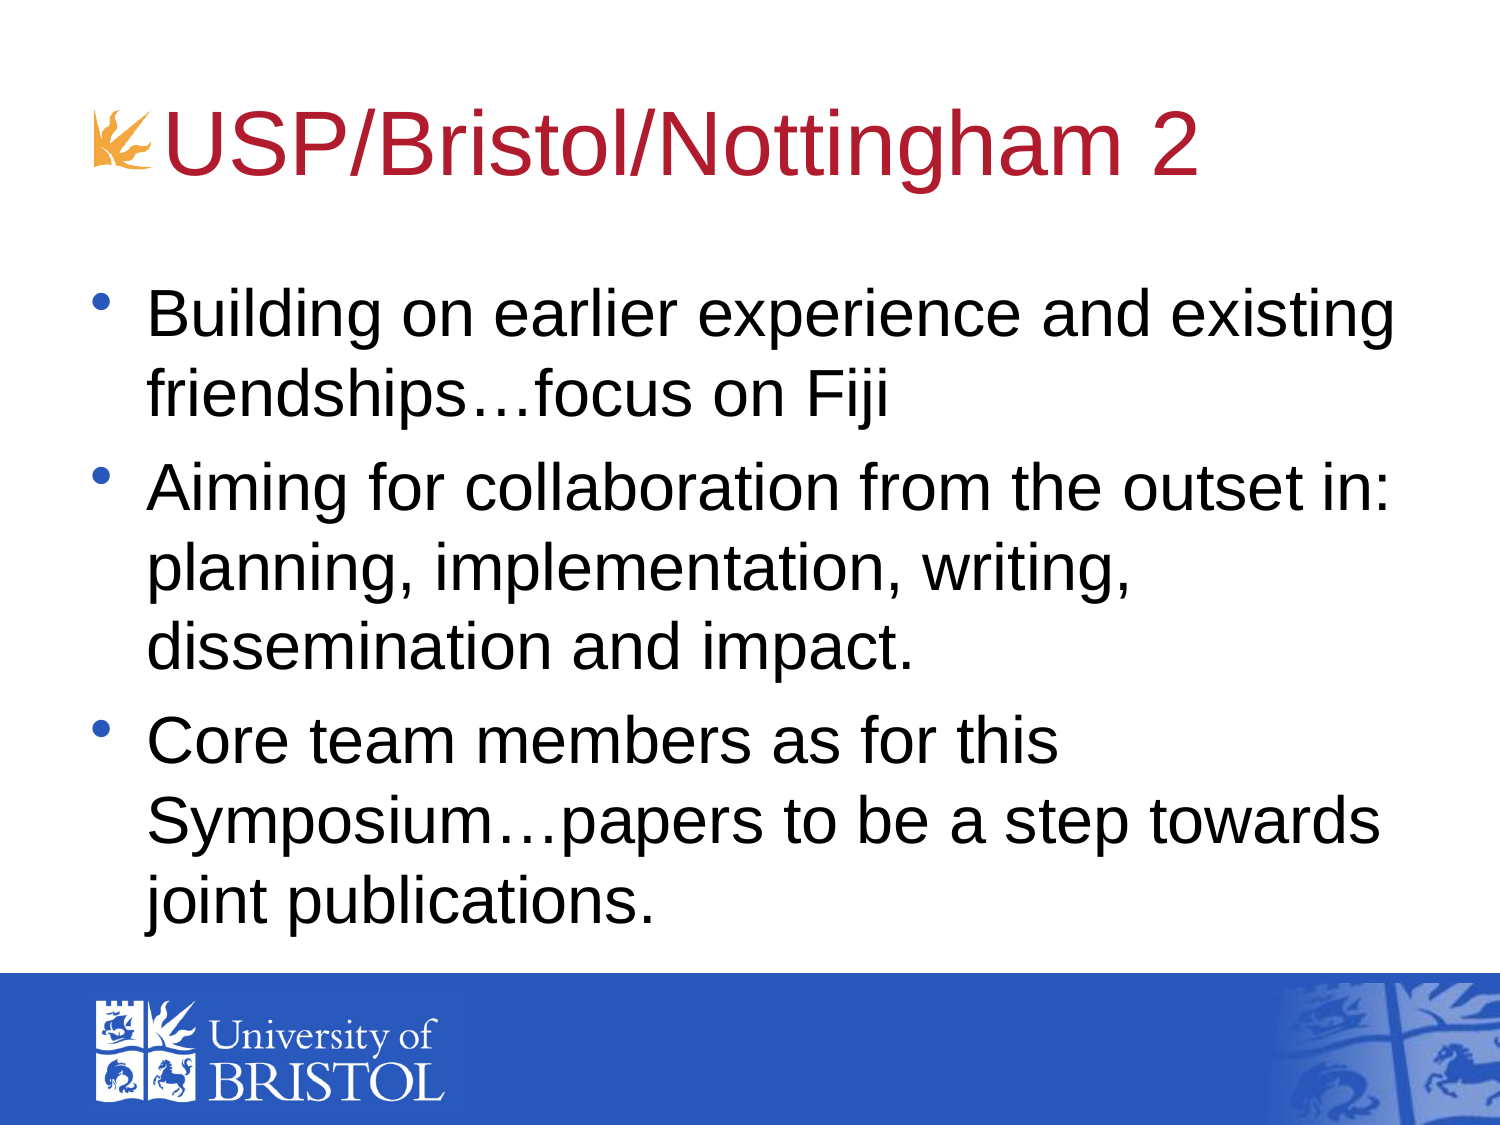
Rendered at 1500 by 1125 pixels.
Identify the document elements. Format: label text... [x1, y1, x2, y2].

picture [90, 106, 157, 171]
title USP/Bristol/Nottingham 2 [74, 44, 1426, 233]
picture [1039, 983, 1500, 1125]
picture [87, 991, 463, 1114]
list Building on earlier experience and existing friendships…focus on Fiji Aiming for collaboration from the outset in: planning, implementation, writing, dissemination and impact. Core team members as for this Symposium…papers to be a step towards joint publications. [74, 262, 1426, 964]
